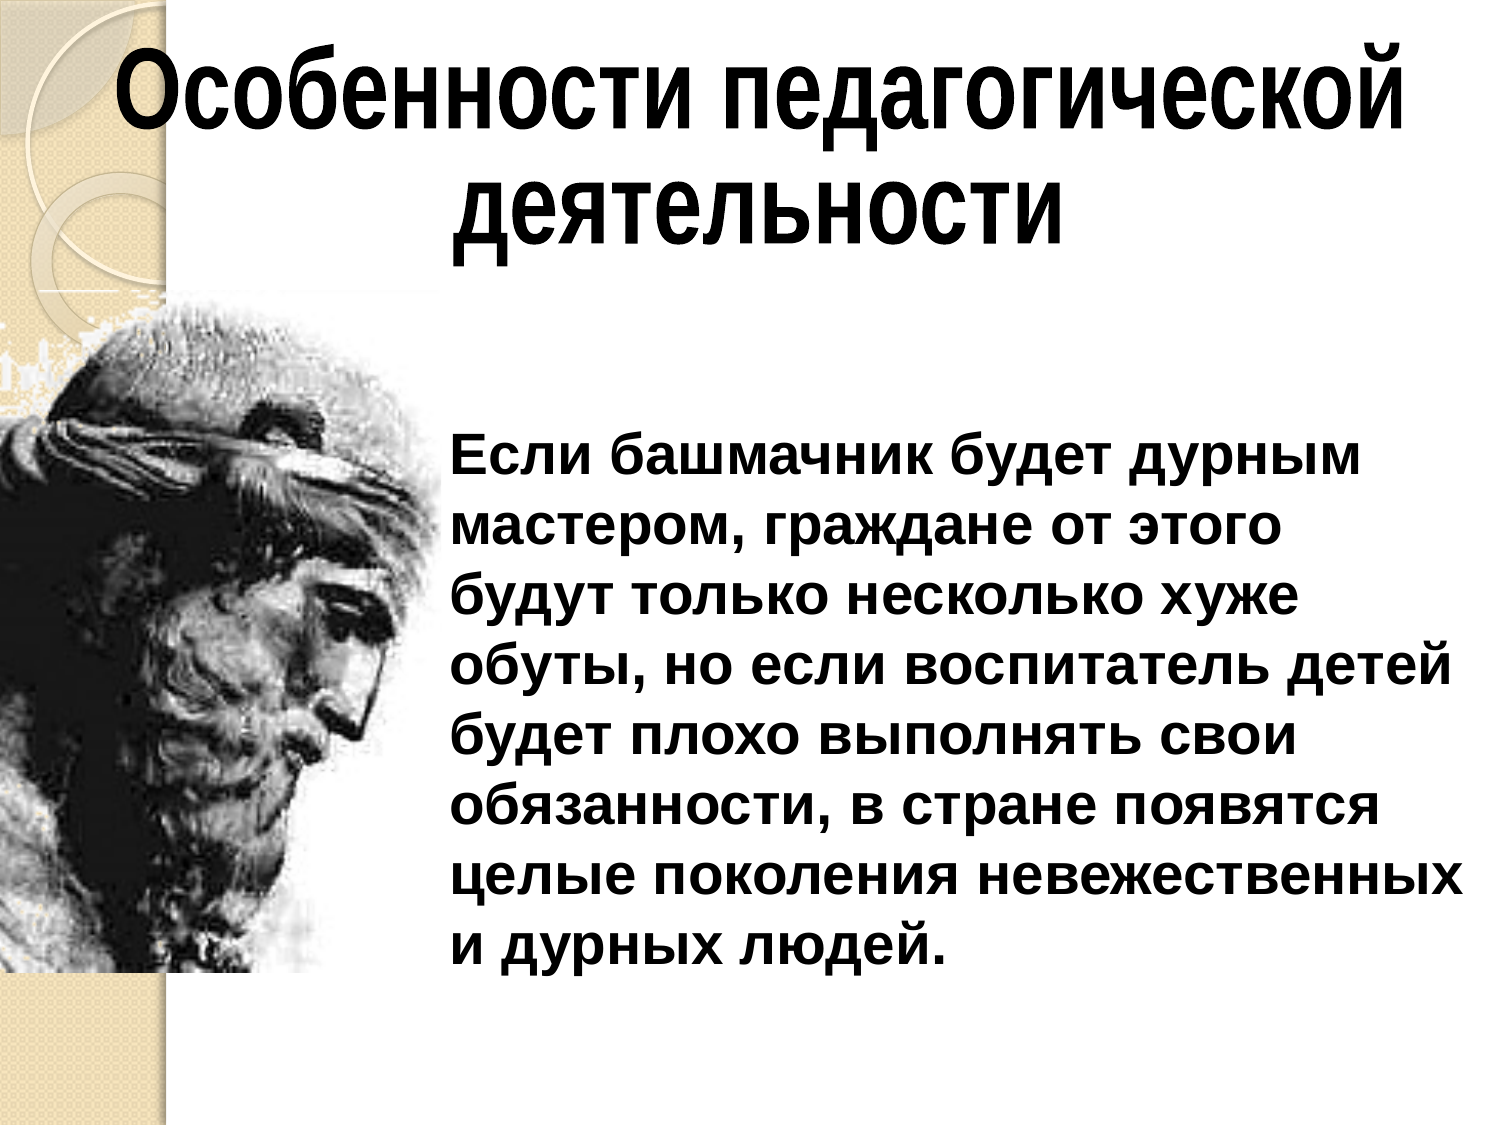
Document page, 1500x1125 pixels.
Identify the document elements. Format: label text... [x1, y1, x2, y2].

text_box Если башмачник будет дурным мастером, граждане от этого будут только несколько хуже обуты, но если воспитатель детей будет плохо выполнять свои обязанности, в стране появятся целые поколения невежественных и дурных людей. [449, 408, 1496, 984]
picture [0, 290, 442, 988]
